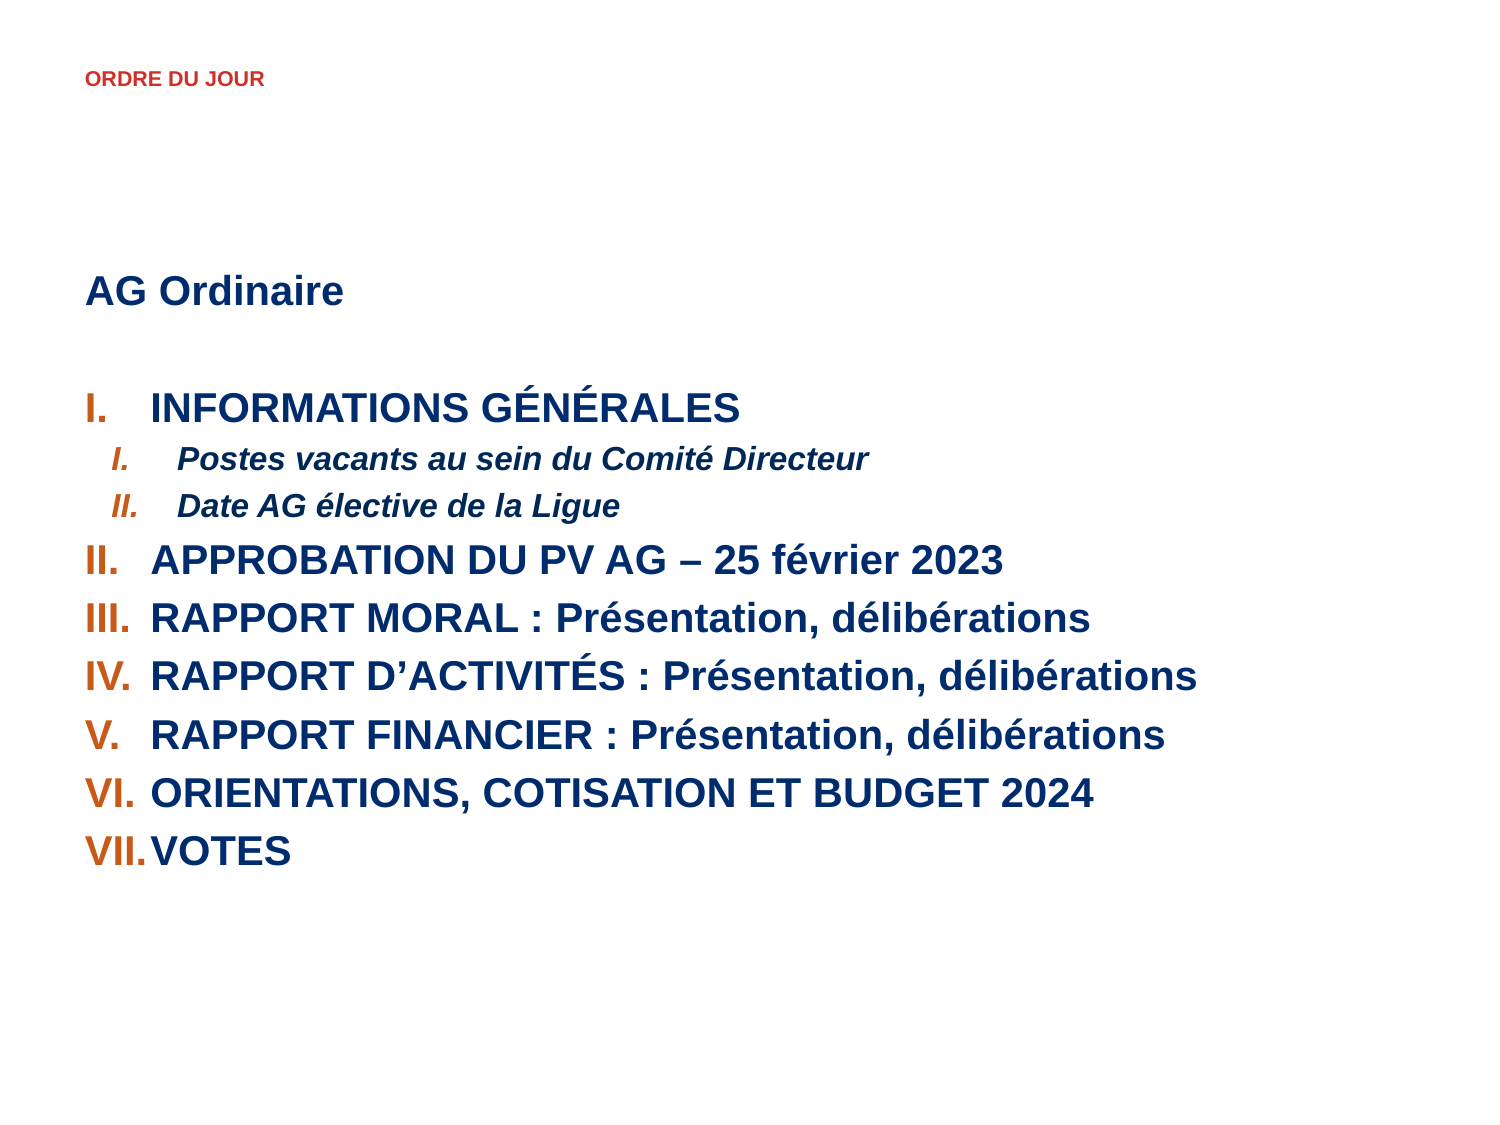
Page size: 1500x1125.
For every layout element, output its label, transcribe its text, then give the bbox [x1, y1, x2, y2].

list AG Ordinaire INFORMATIONS GÉNÉRALES Postes vacants au sein du Comité Directeur Date AG élective de la Ligue APPROBATION DU PV AG – 25 février 2023 RAPPORT MORAL : Présentation, délibérations RAPPORT D’ACTIVITÉS : Présentation, délibérations RAPPORT FINANCIER : Présentation, délibérations ORIENTATIONS, COTISATION ET BUDGET 2024 VOTES [70, 256, 1394, 986]
title ORDRE DU JOUR [70, 57, 1383, 125]
